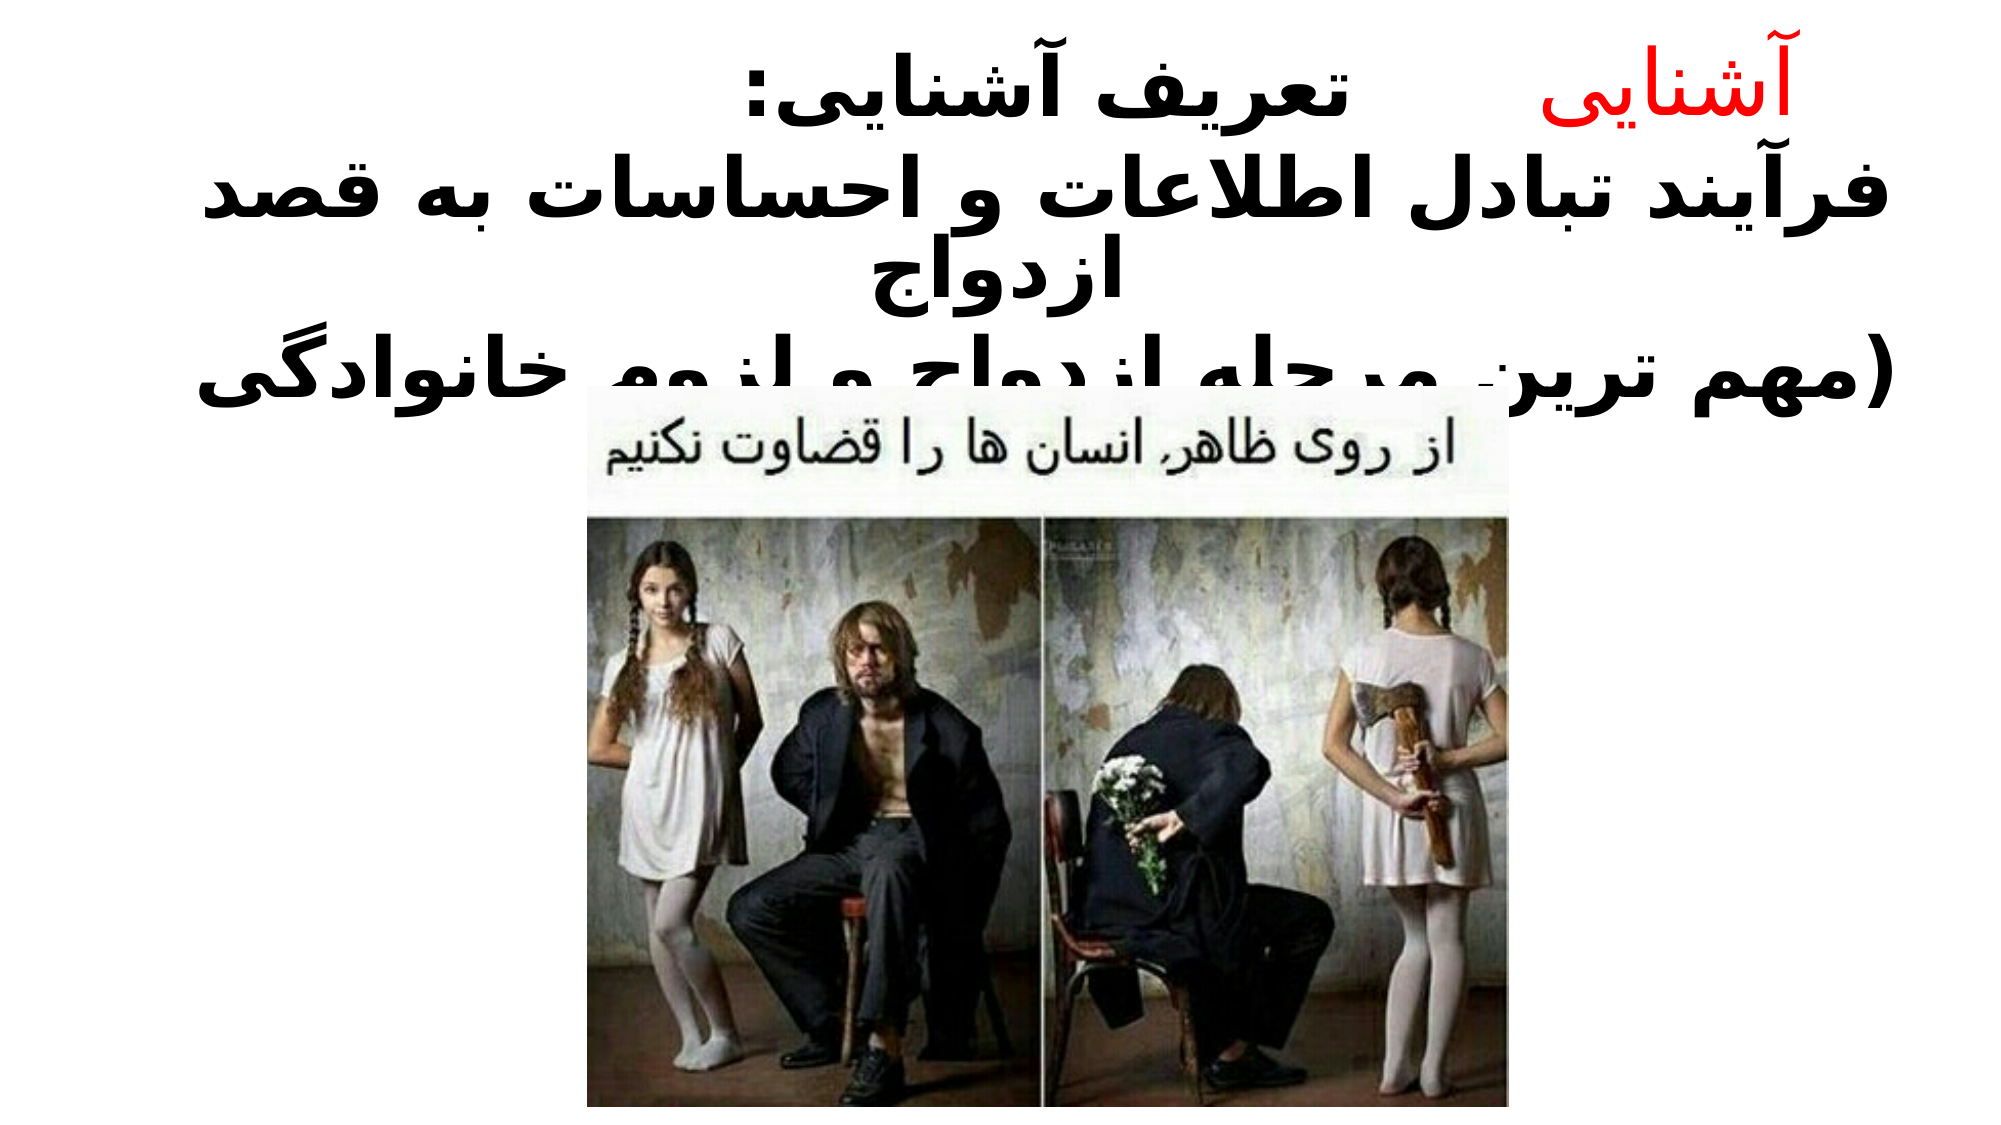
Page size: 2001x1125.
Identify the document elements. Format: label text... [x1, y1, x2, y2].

picture [587, 386, 1509, 1107]
list تعریف آشنایی: فرآیند تبادل اطلاعات و احساسات به قصد ازدواج (مهم ترین مرحله ازدواج و لزوم خانوادگی بودن آن) [119, 45, 1977, 875]
title آشنایی [1334, 20, 2000, 151]
